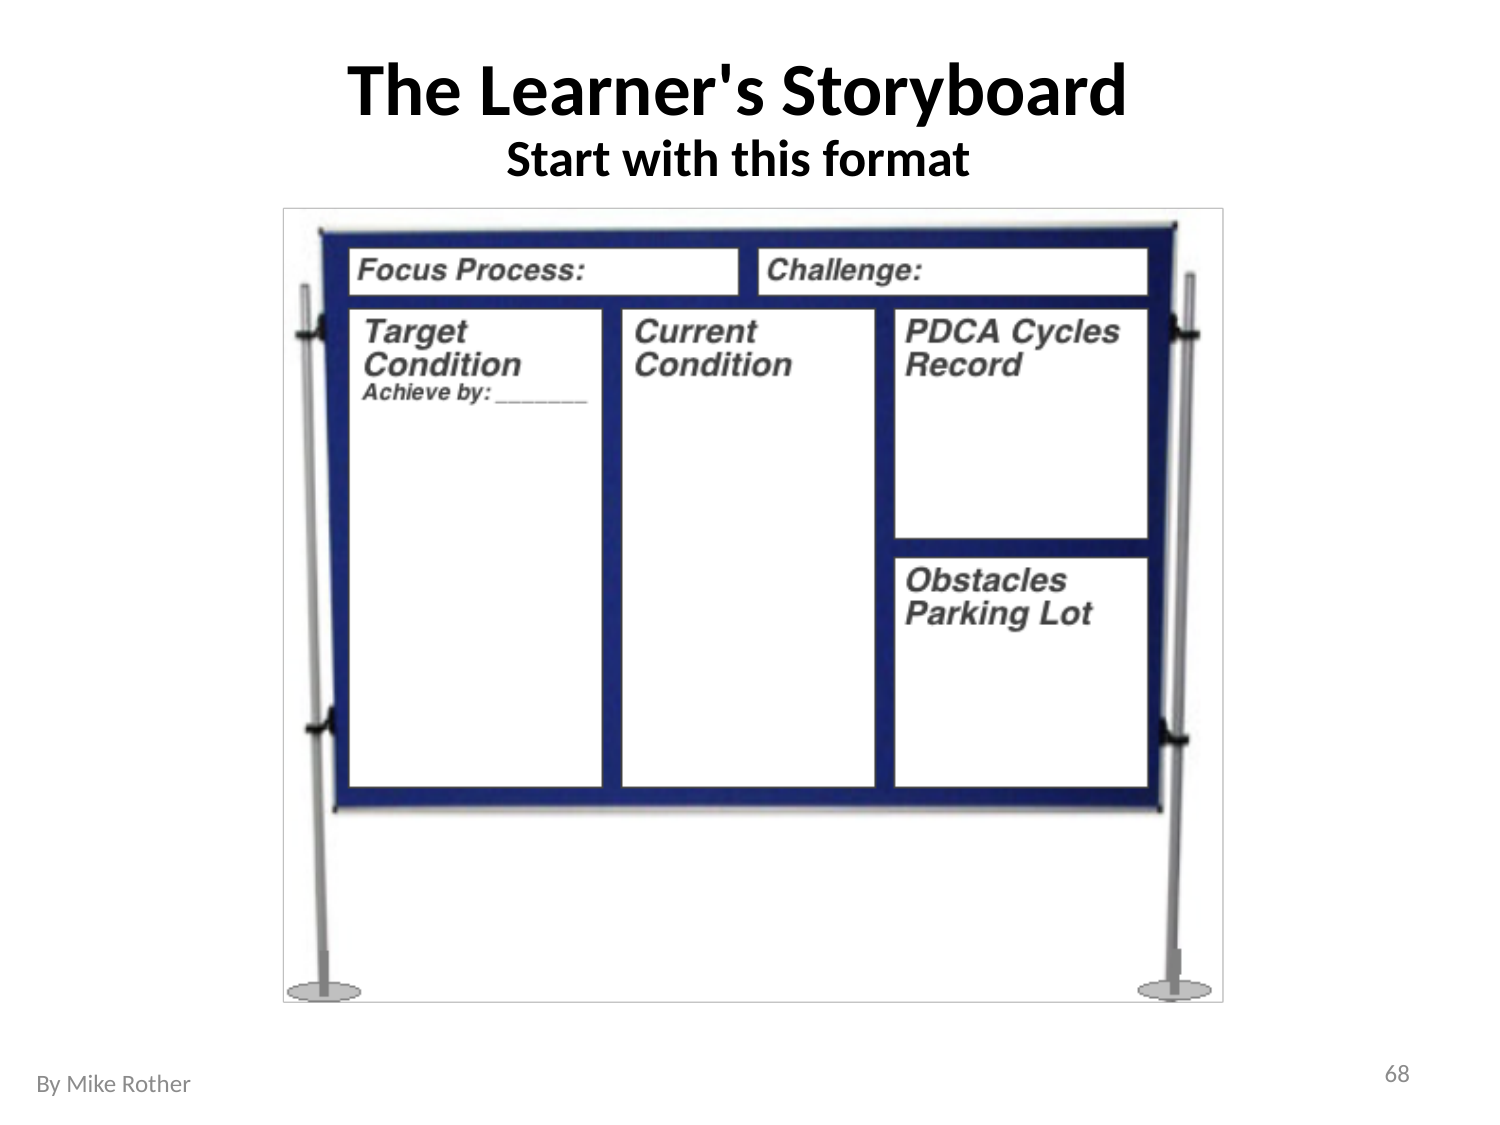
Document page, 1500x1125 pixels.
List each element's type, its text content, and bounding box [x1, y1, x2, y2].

text_box The Learner's Storyboard Start with this format [227, 44, 1250, 195]
slide_number 68 [1074, 1042, 1425, 1103]
picture [280, 205, 1232, 1010]
footer By Mike Rother [21, 1052, 497, 1113]
